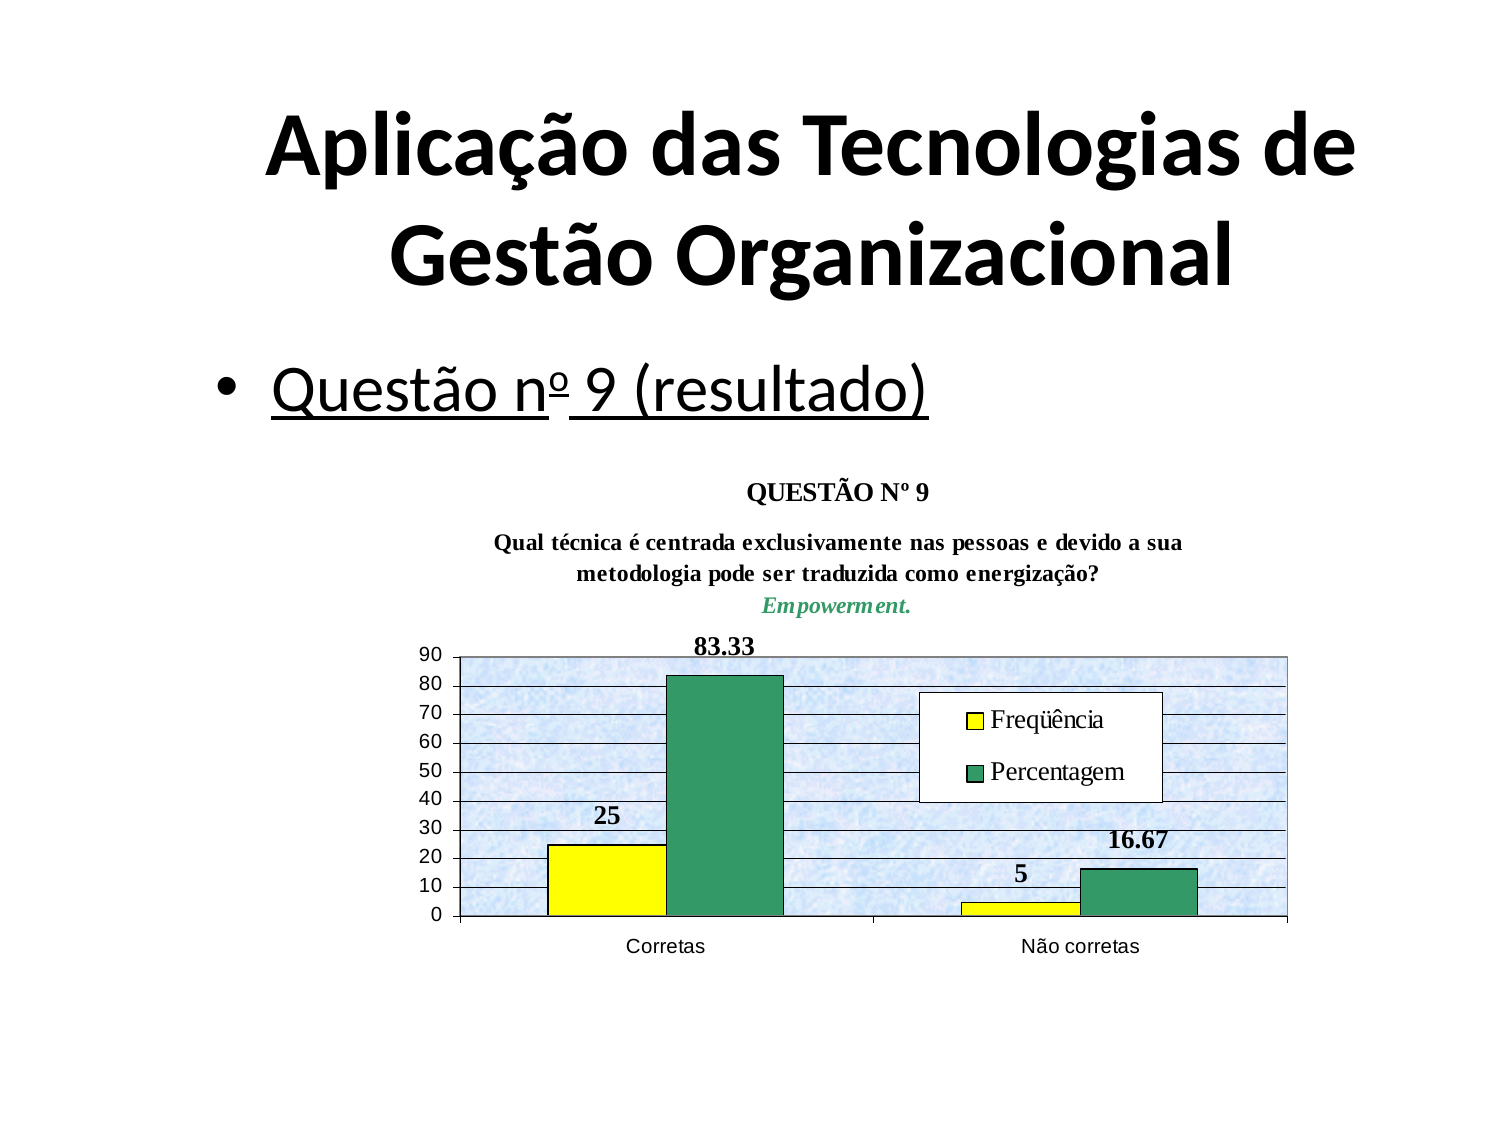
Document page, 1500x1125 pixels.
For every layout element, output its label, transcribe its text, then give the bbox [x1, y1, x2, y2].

list Questão no 9 (resultado) [200, 337, 1400, 438]
picture [337, 449, 1338, 1015]
title Aplicação das Tecnologias de Gestão Organizacional [174, 75, 1450, 313]
